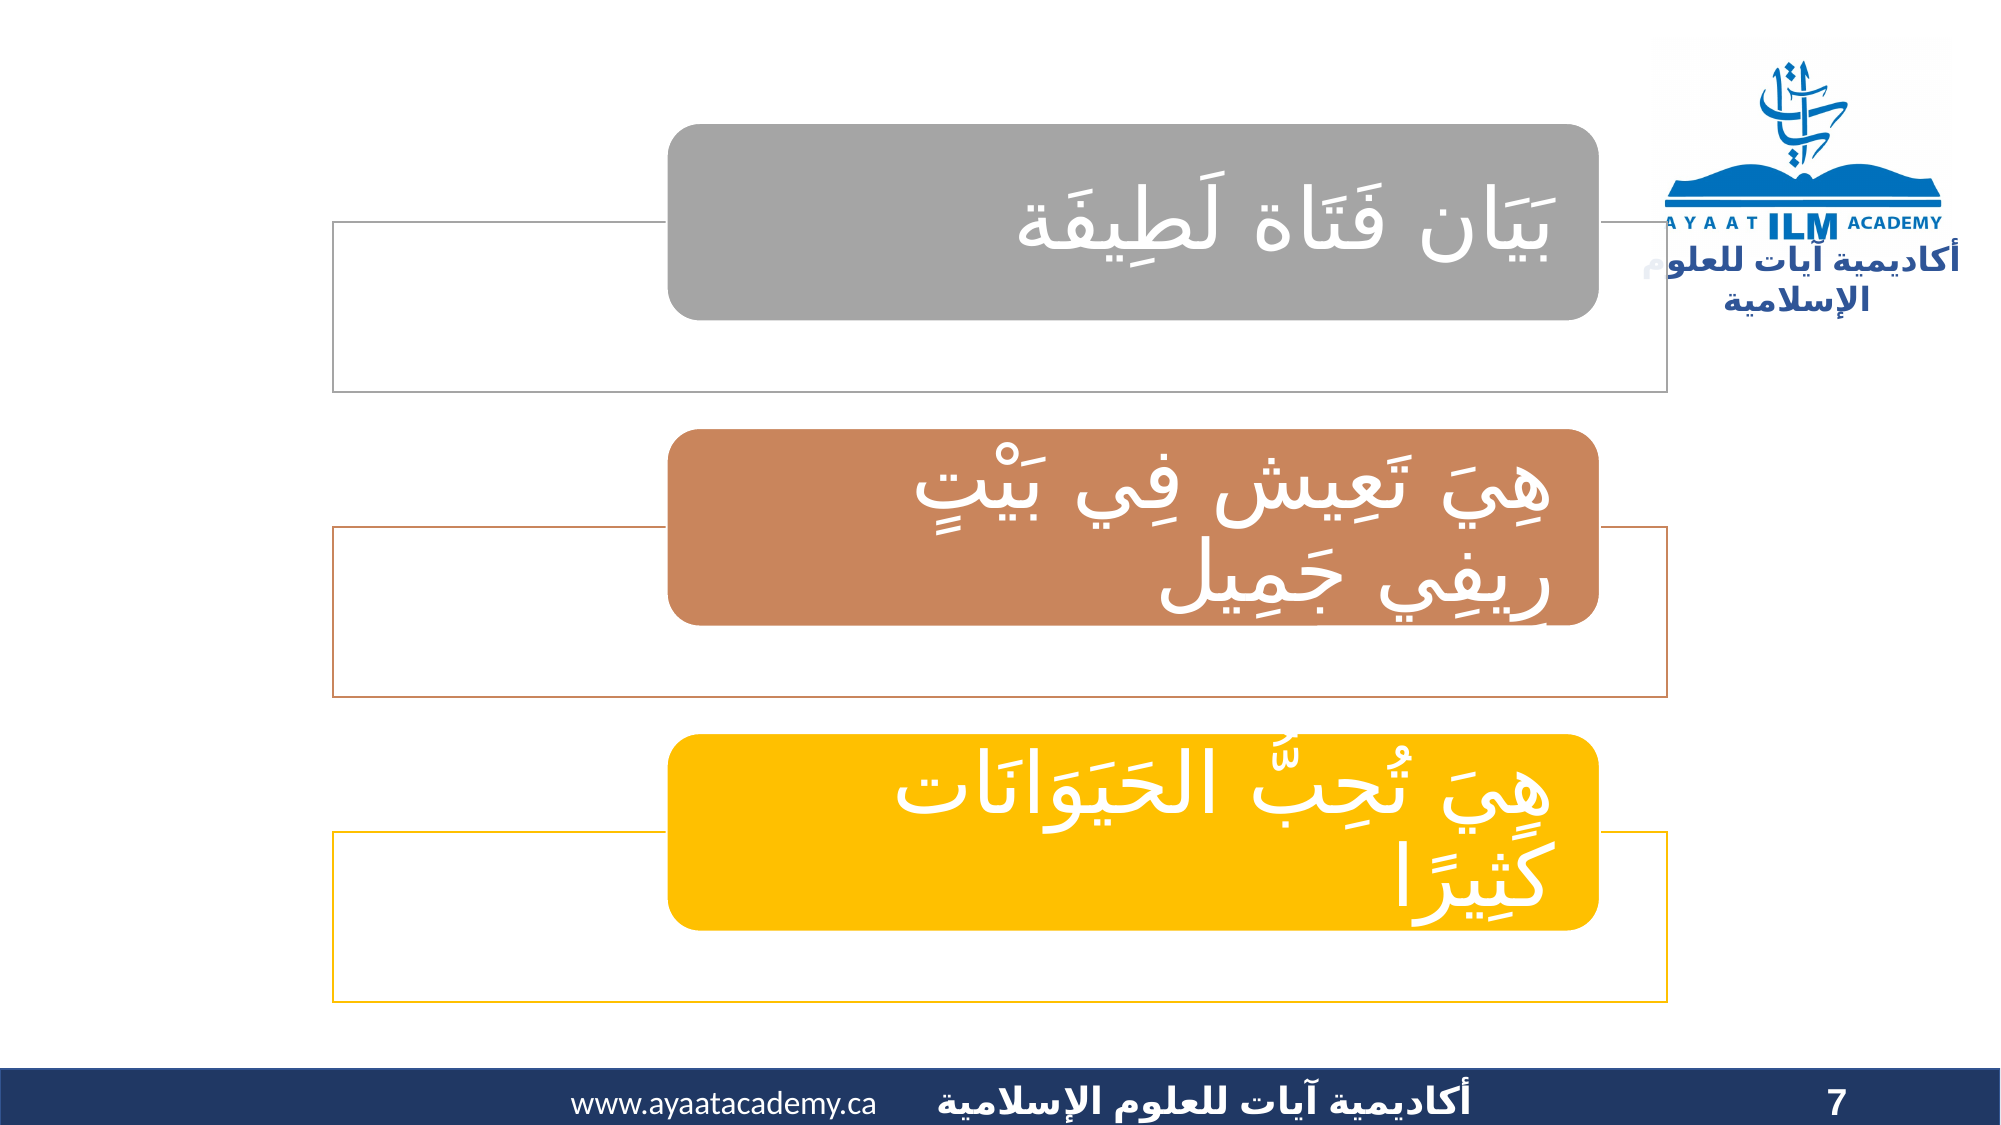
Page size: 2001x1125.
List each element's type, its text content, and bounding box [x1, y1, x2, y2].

picture [1651, 37, 1952, 257]
slide_number 7 [1412, 1070, 1863, 1125]
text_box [333, 117, 1667, 1007]
